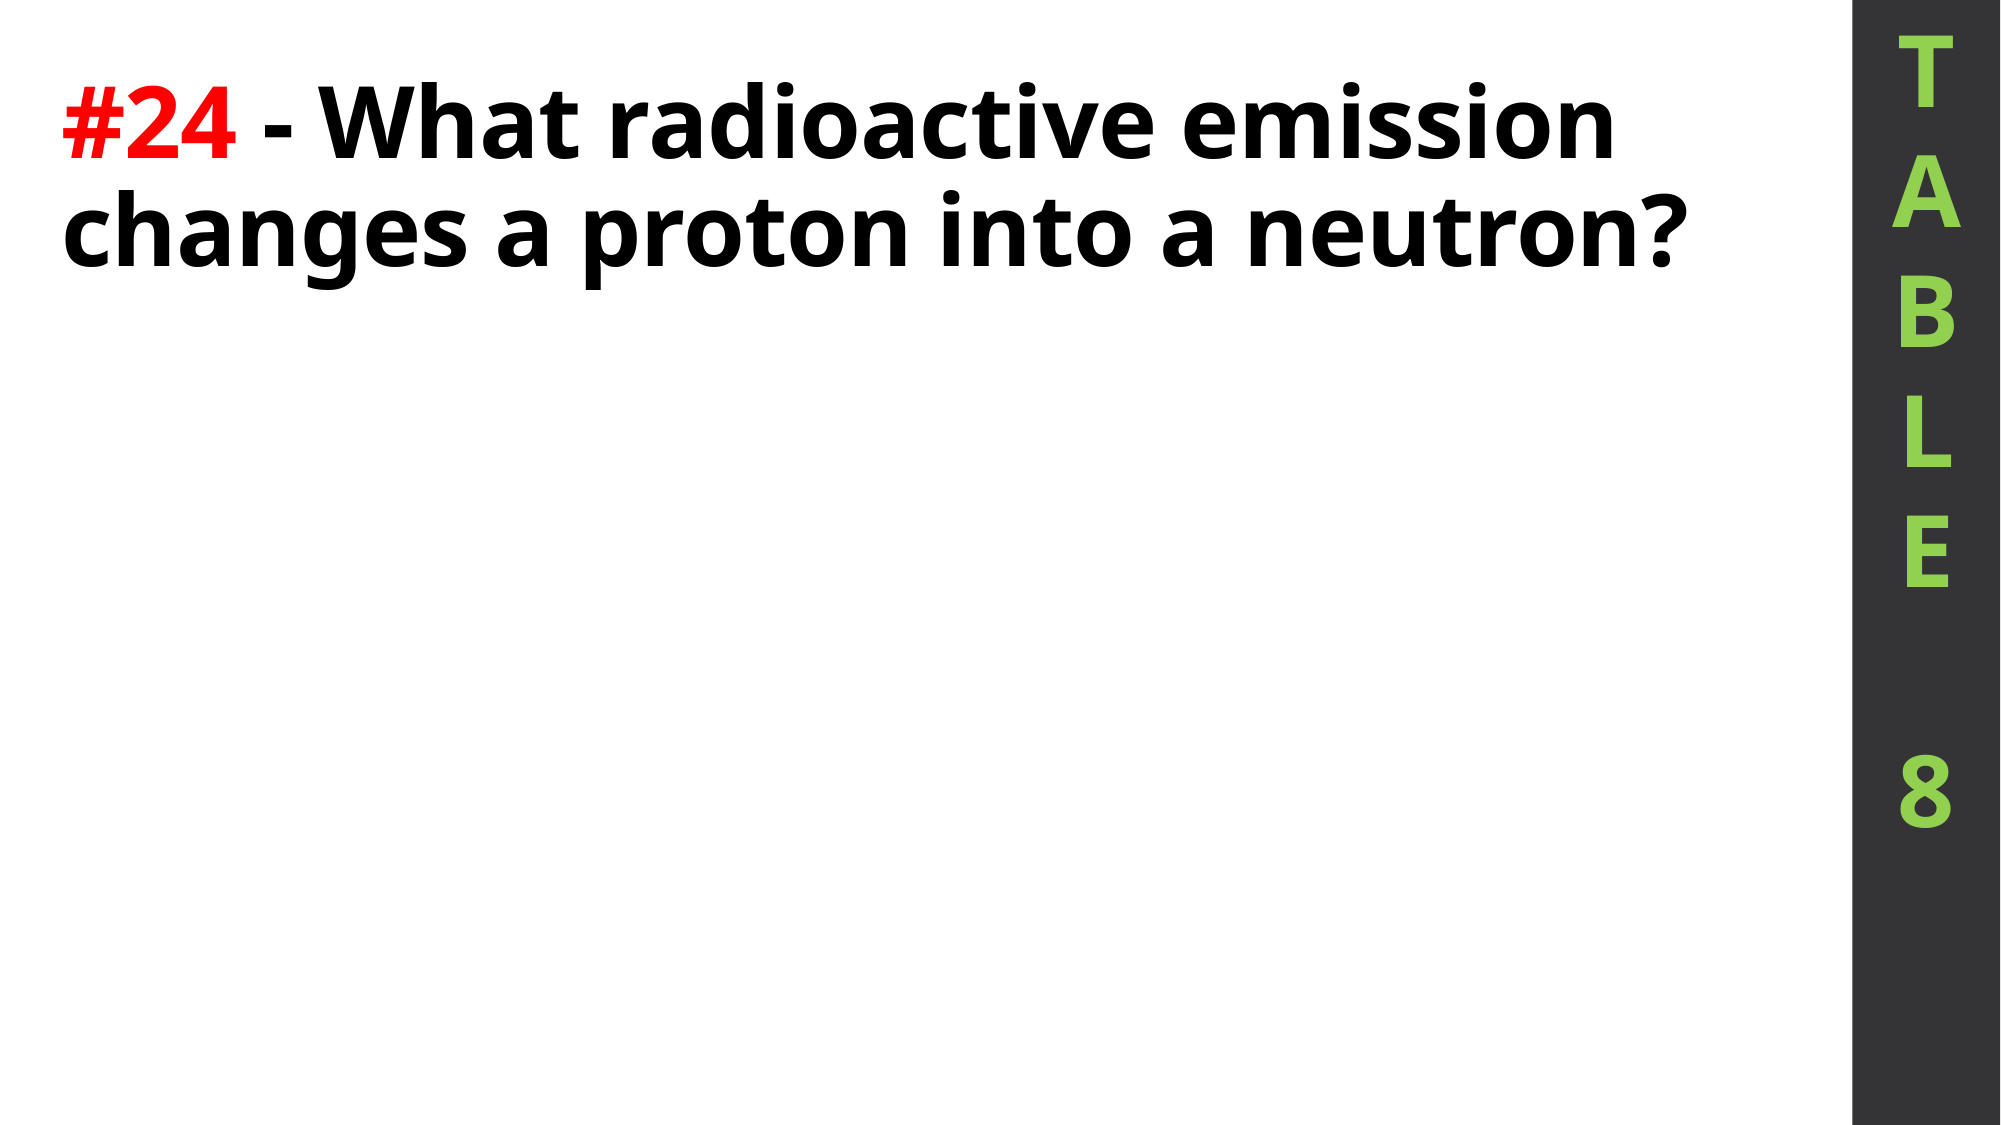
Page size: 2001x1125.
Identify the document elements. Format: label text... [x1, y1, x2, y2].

title #24 - What radioactive emission changes a proton into a neutron? [46, 64, 1818, 430]
text_box T A B L E 8 [1853, 0, 2000, 855]
